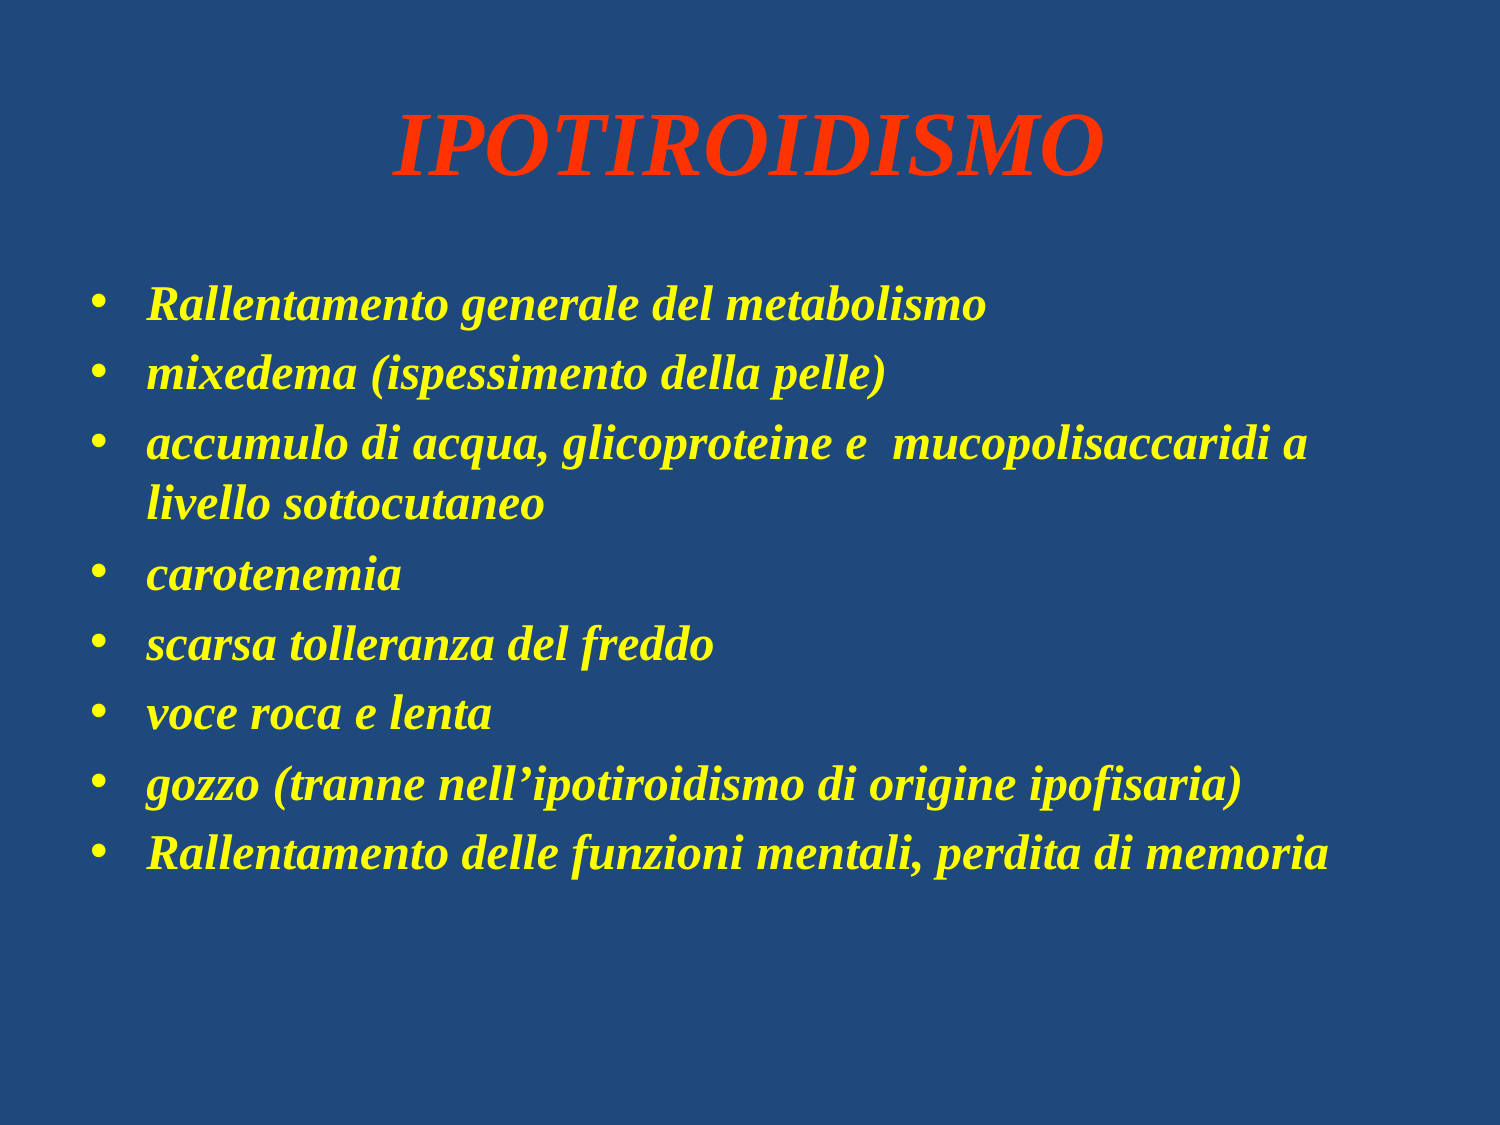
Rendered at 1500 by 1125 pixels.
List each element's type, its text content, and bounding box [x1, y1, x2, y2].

list Rallentamento generale del metabolismo mixedema (ispessimento della pelle) accumulo di acqua, glicoproteine e mucopolisaccaridi a livello sottocutaneo carotenemia scarsa tolleranza del freddo voce roca e lenta gozzo (tranne nell’ipotiroidismo di origine ipofisaria) Rallentamento delle funzioni mentali, perdita di memoria [74, 262, 1426, 1006]
title IPOTIROIDISMO [74, 44, 1426, 233]
